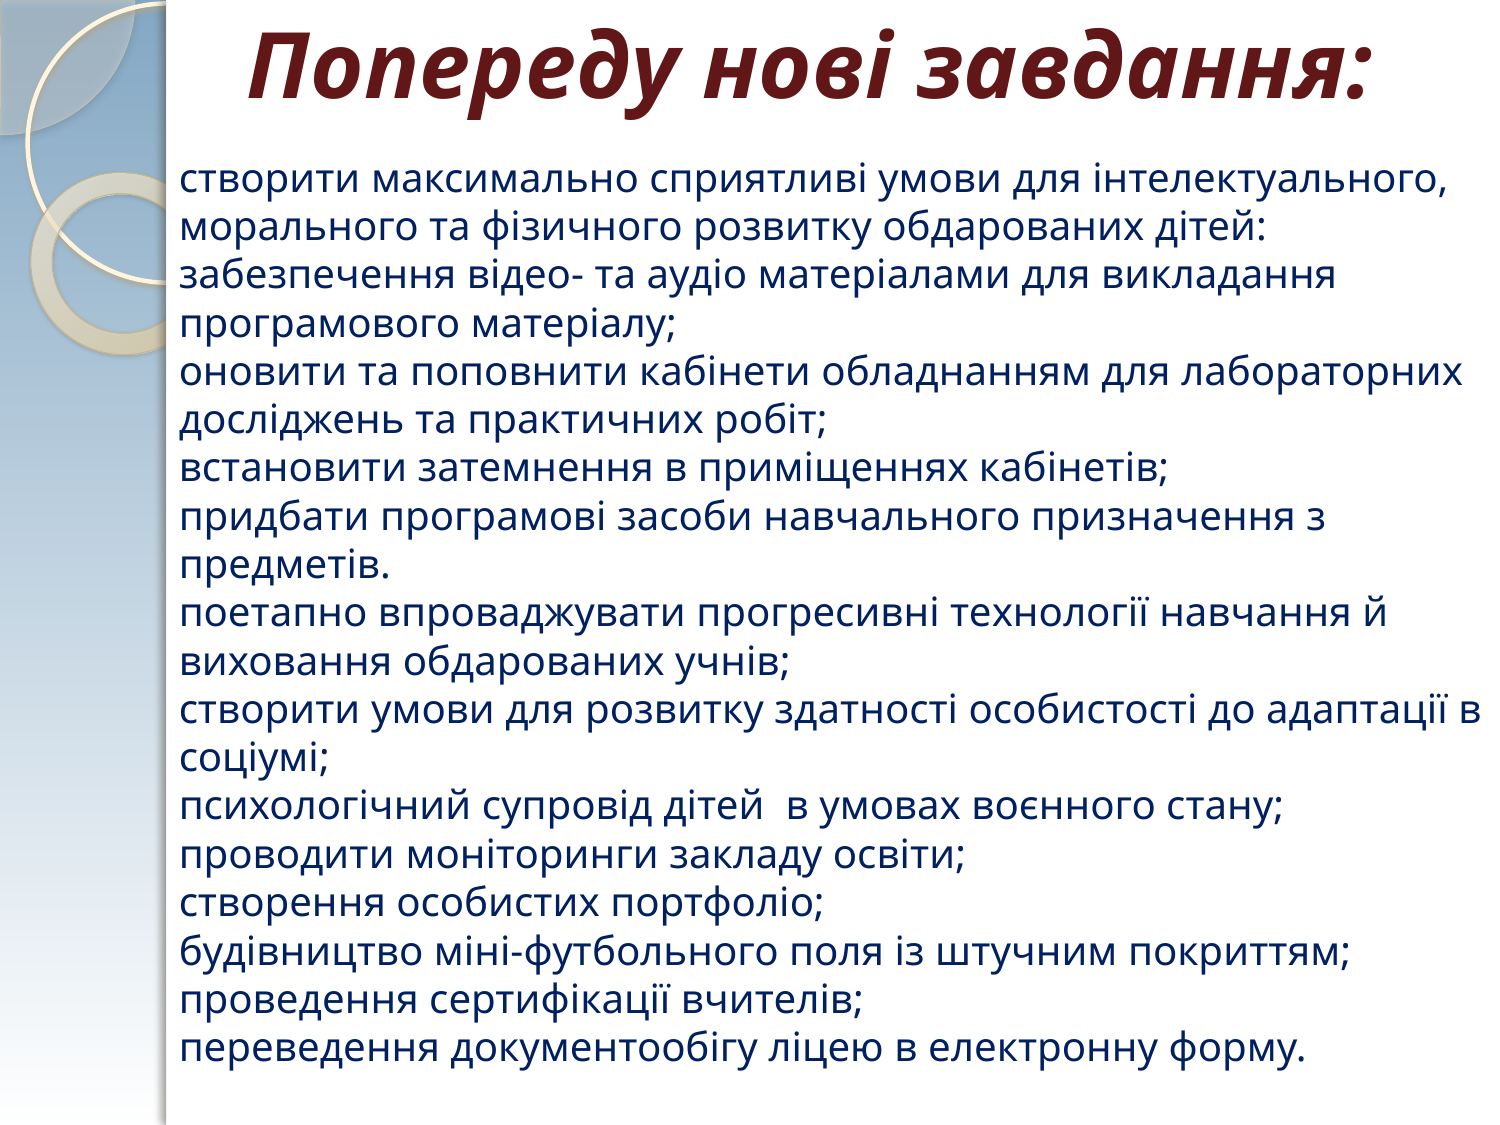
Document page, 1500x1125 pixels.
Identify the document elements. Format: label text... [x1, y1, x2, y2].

title створити максимально сприятливі умови для інтелектуального, морального та фізичного розвитку обдарованих дітей: забезпечення відео- та аудіо матеріалами для викладання програмового матеріалу; оновити та поповнити кабінети обладнанням для лабораторних досліджень та практичних робіт; встановити затемнення в приміщеннях кабінетів; придбати програмові засоби навчального призначення з предметів. поетапно впроваджувати прогресивні технології навчання й виховання обдарованих учнів; створити умови для розвитку здатності особистості до адаптації в соціумі; психологічний супровід дітей в умовах воєнного стану; проводити моніторинги закладу освіти; створення особистих портфоліо; будівництво міні-футбольного поля із штучним покриттям; проведення сертифікації вчителів; переведення документообігу ліцею в електронну форму. [164, 140, 1500, 1125]
text_box Попереду нові завдання: [232, 0, 1413, 125]
